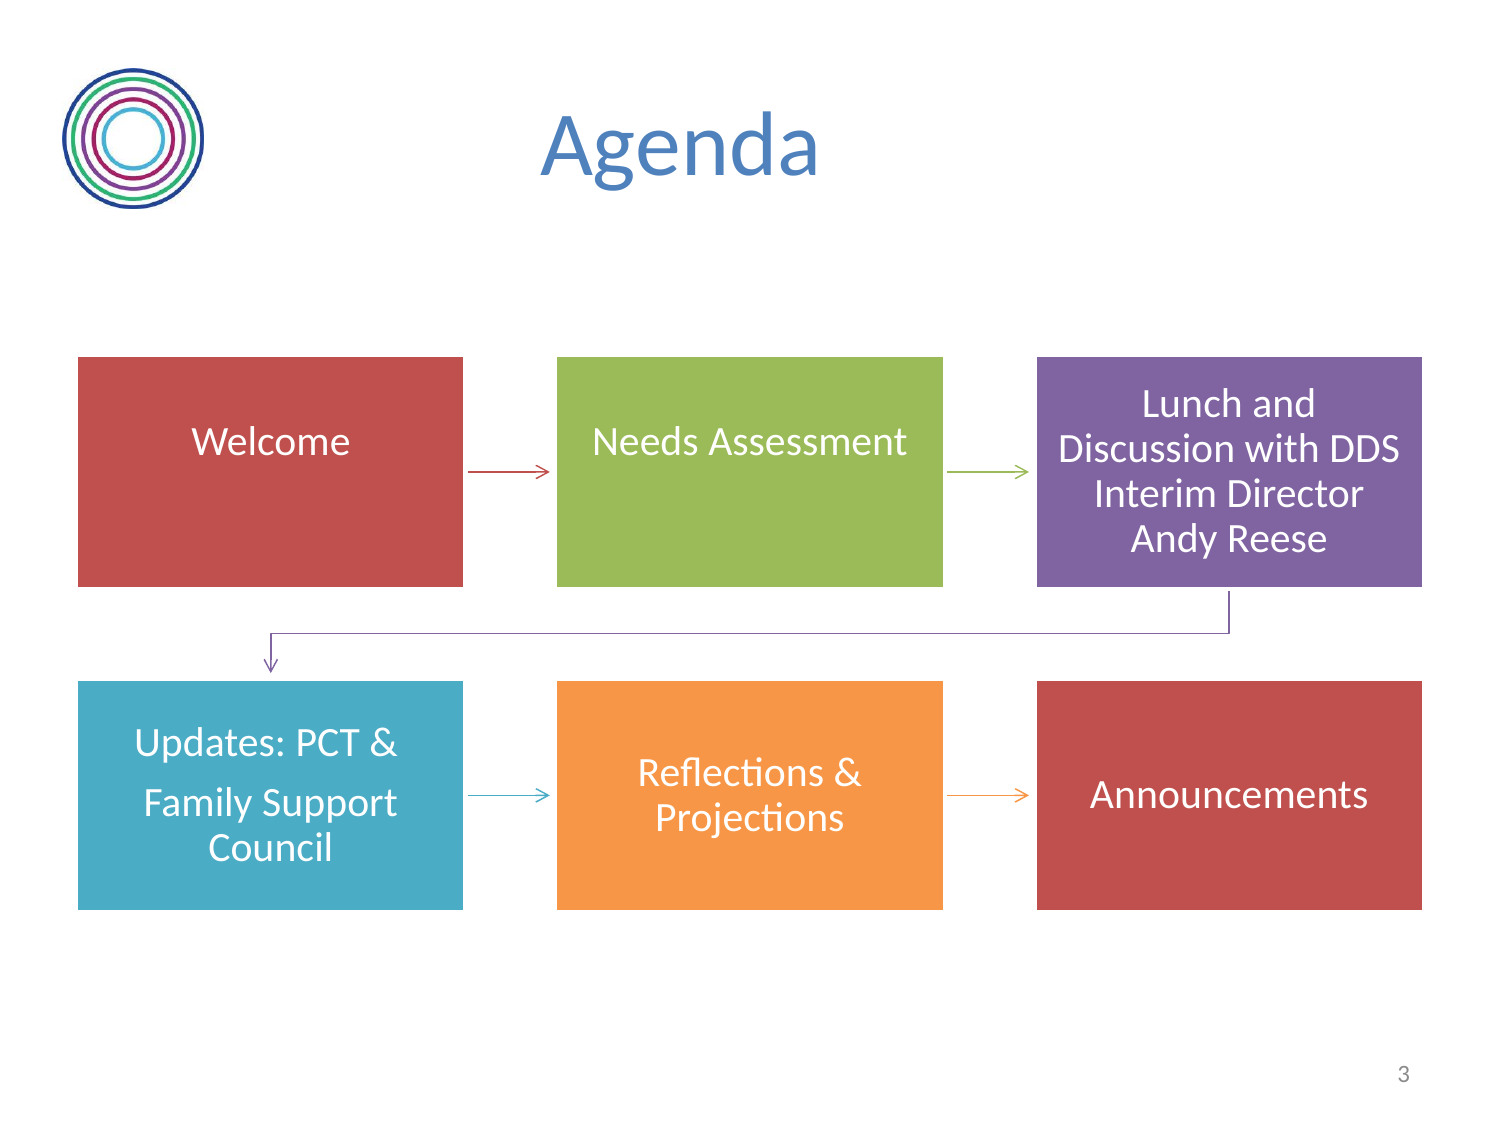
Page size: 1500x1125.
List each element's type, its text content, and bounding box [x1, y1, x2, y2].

slide_number 3 [1074, 1042, 1425, 1103]
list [74, 262, 1426, 1006]
picture [62, 68, 204, 210]
title Agenda [75, 45, 1425, 233]
